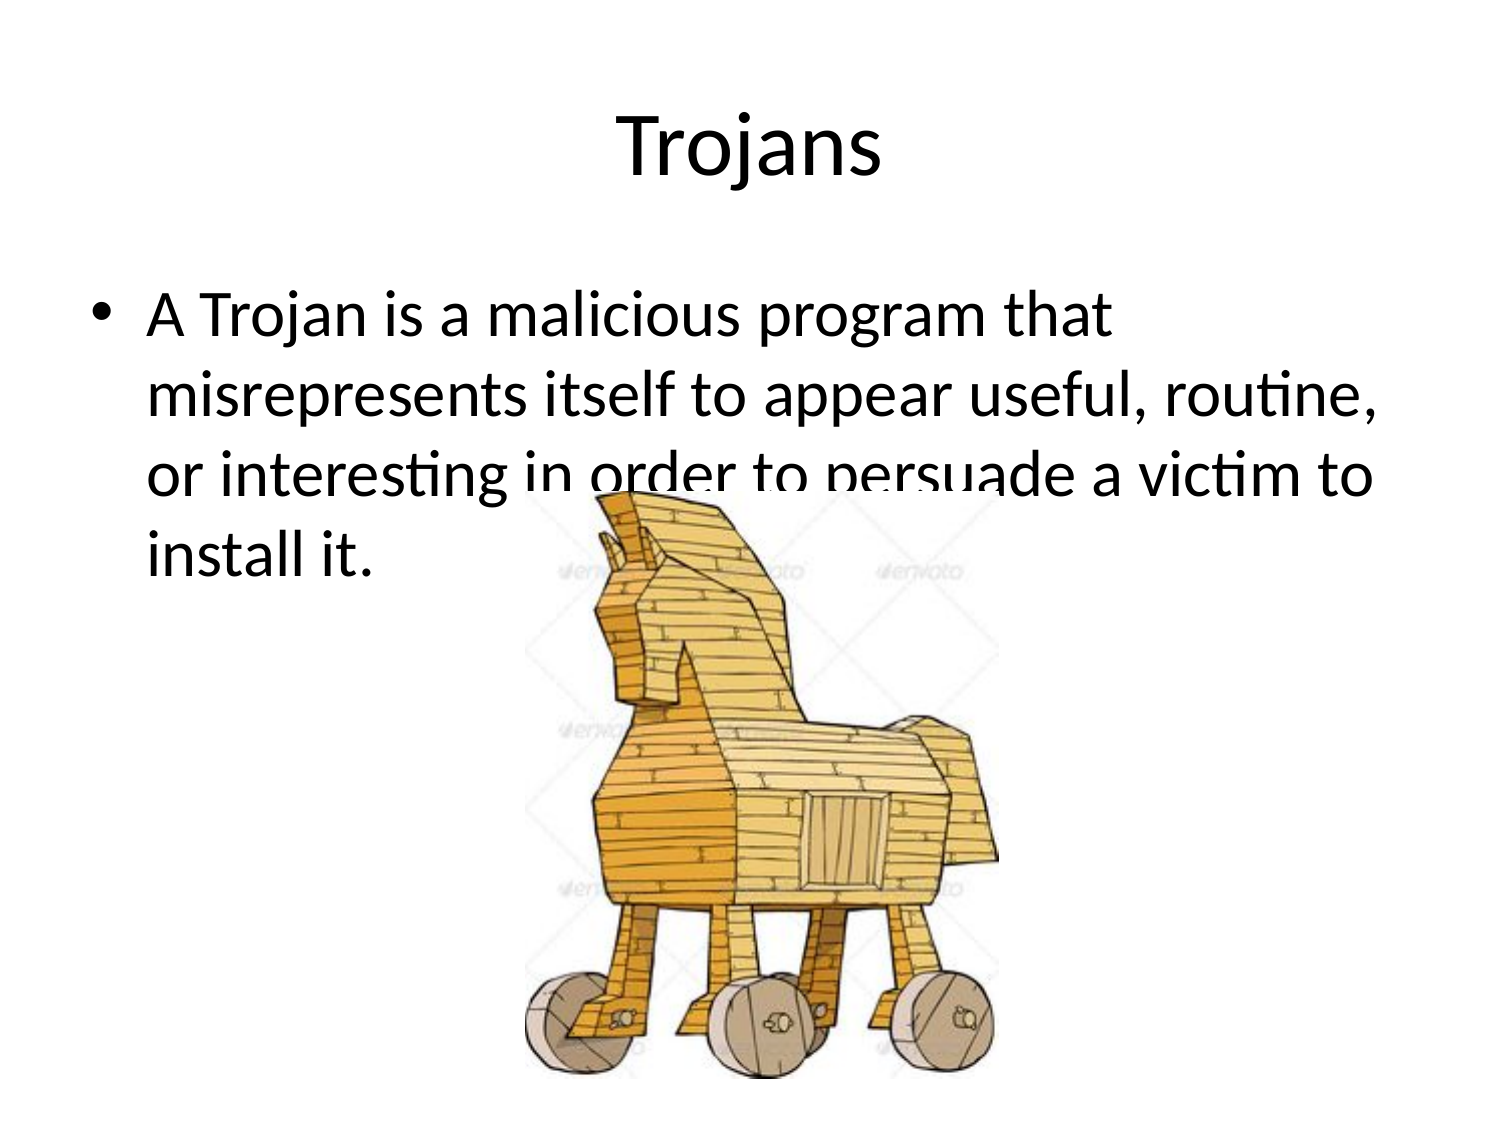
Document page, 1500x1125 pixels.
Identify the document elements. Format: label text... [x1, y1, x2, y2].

picture [525, 491, 999, 1079]
list A Trojan is a malicious program that misrepresents itself to appear useful, routine, or interesting in order to persuade a victim to install it. [75, 262, 1425, 1005]
title Trojans [75, 45, 1425, 233]
